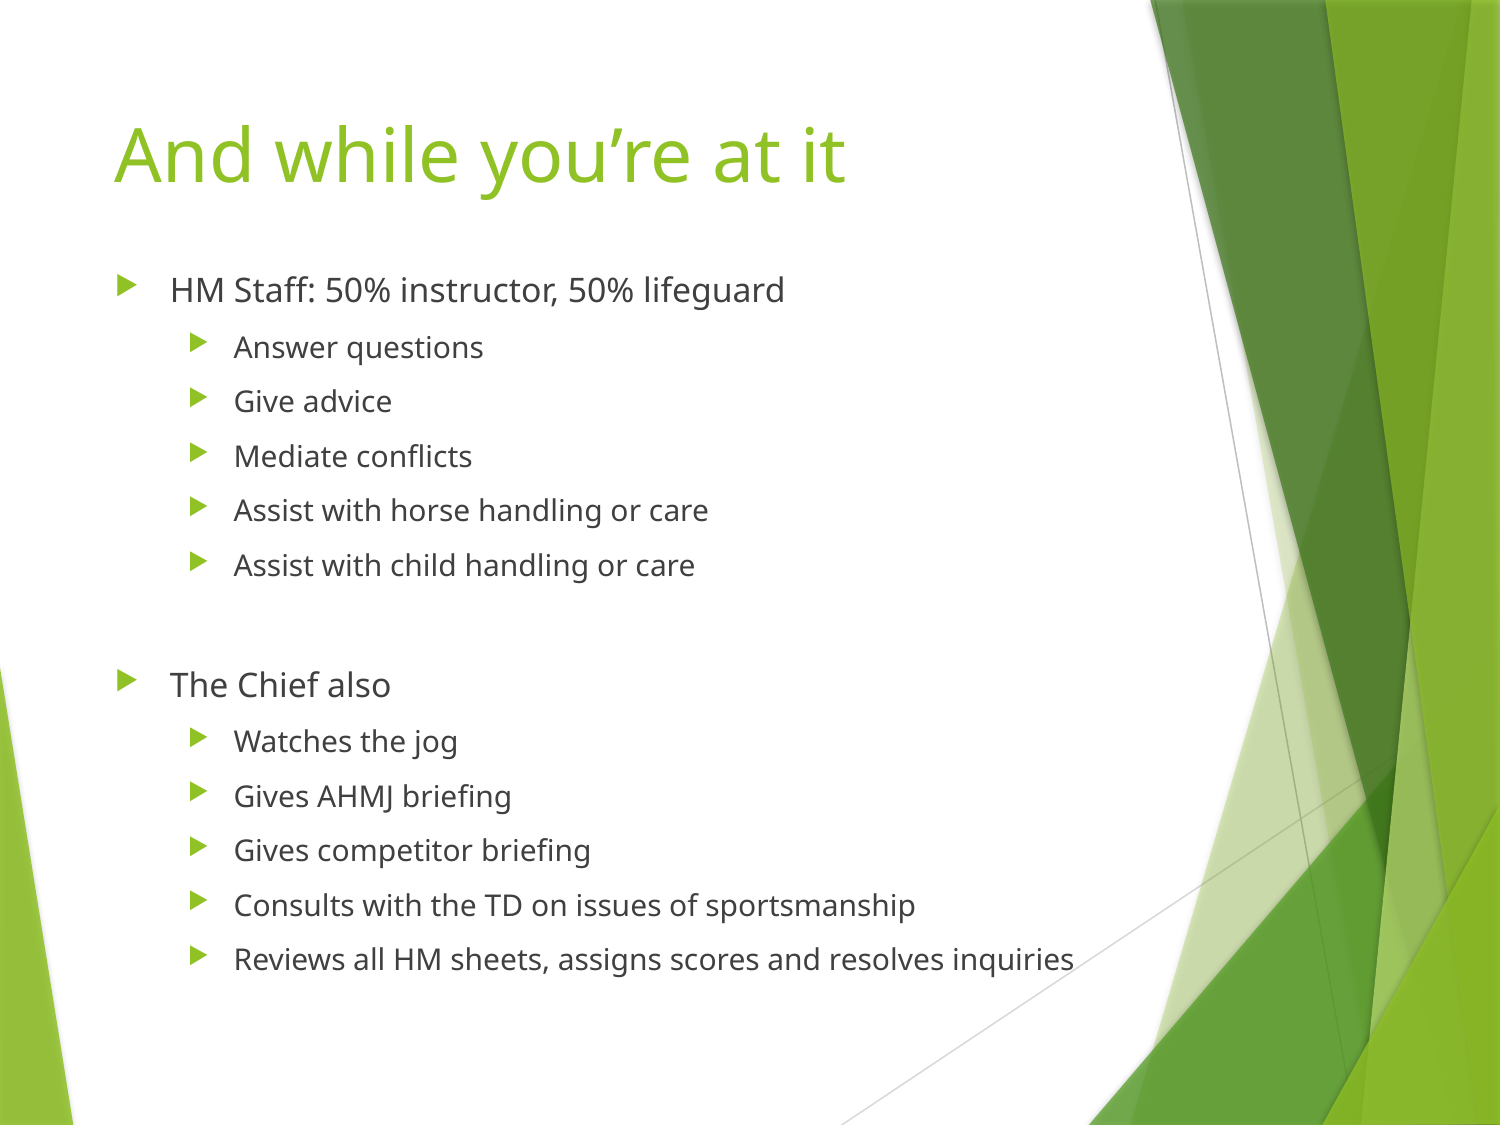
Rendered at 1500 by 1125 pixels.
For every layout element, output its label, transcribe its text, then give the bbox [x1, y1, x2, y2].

title And while you’re at it [99, 99, 1142, 227]
list HM Staff: 50% instructor, 50% lifeguard Answer questions Give advice Mediate conflicts Assist with horse handling or care Assist with child handling or care The Chief also Watches the jog Gives AHMJ briefing Gives competitor briefing Consults with the TD on issues of sportsmanship Reviews all HM sheets, assigns scores and resolves inquiries [99, 261, 1142, 992]
